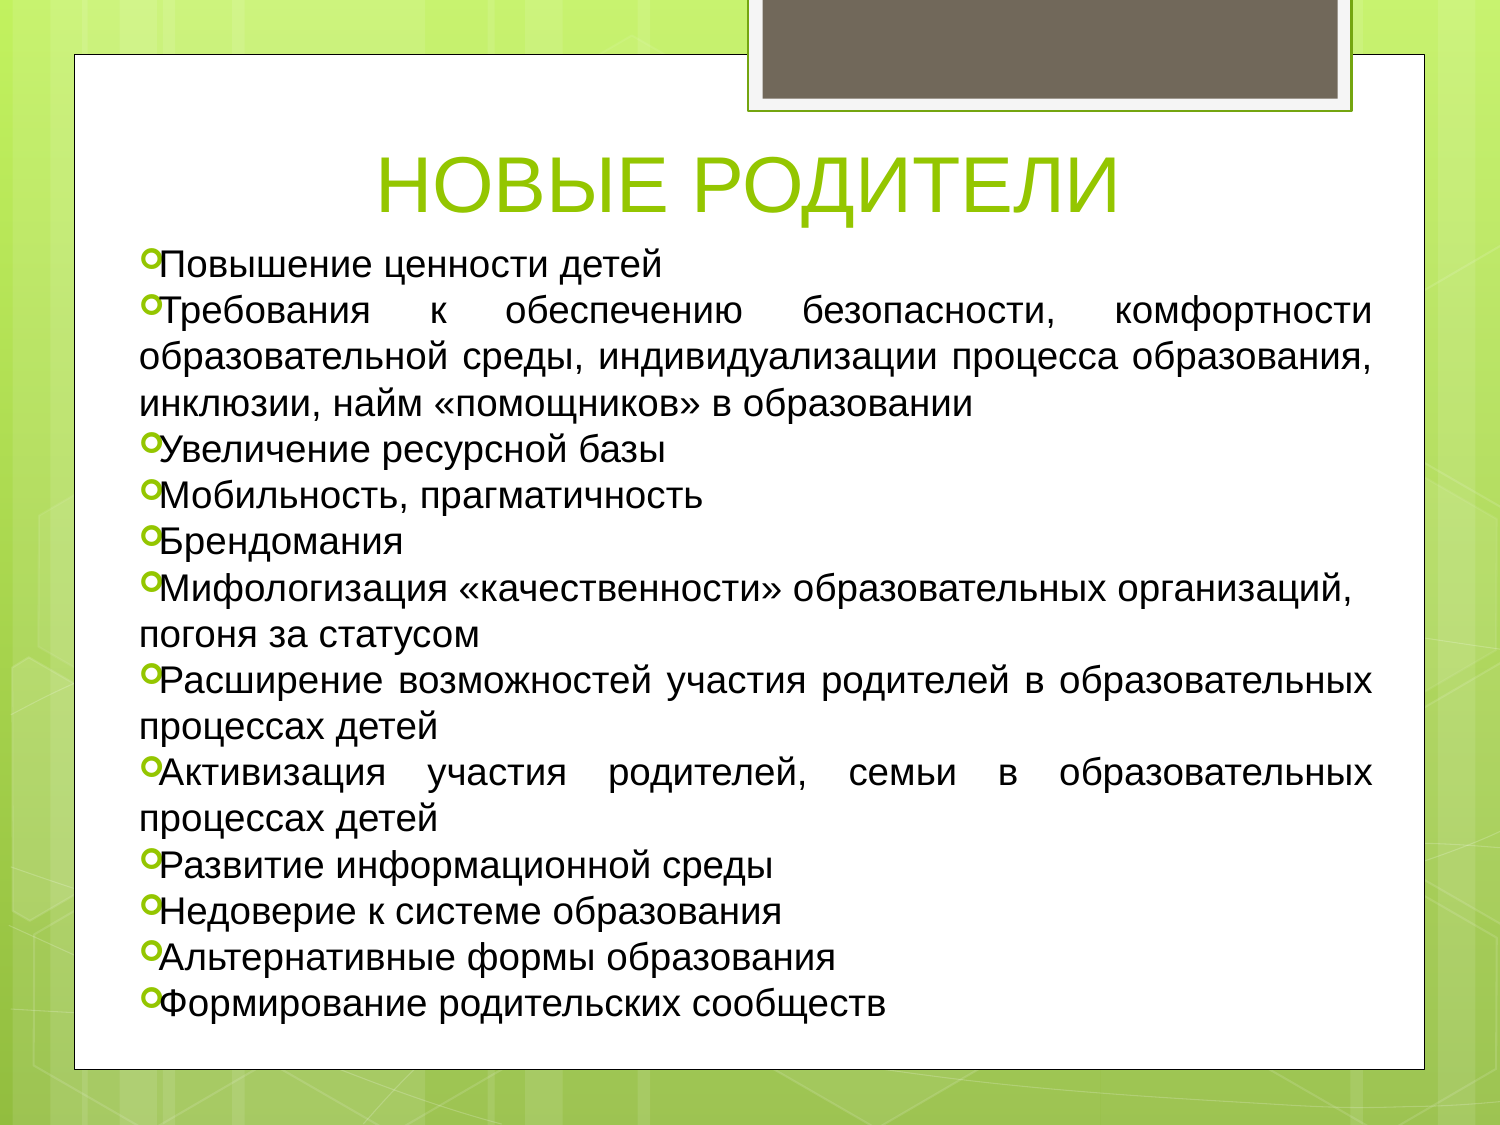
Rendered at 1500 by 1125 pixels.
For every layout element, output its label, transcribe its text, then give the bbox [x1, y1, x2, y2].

title НОВЫЕ РОДИТЕЛИ [183, 125, 1336, 231]
list Повышение ценности детей Требования к обеспечению безопасности, комфортности образовательной среды, индивидуализации процесса образования, инклюзии, найм «помощников» в образовании Увеличение ресурсной базы Мобильность, прагматичность Брендомания Мифологизация «качественности» образовательных организаций, погоня за статусом Расширение возможностей участия родителей в образовательных процессах детей Активизация участия родителей, семьи в образовательных процессах детей Развитие информационной среды Недоверие к системе образования Альтернативные формы образования Формирование родительских сообществ [123, 231, 1388, 1035]
